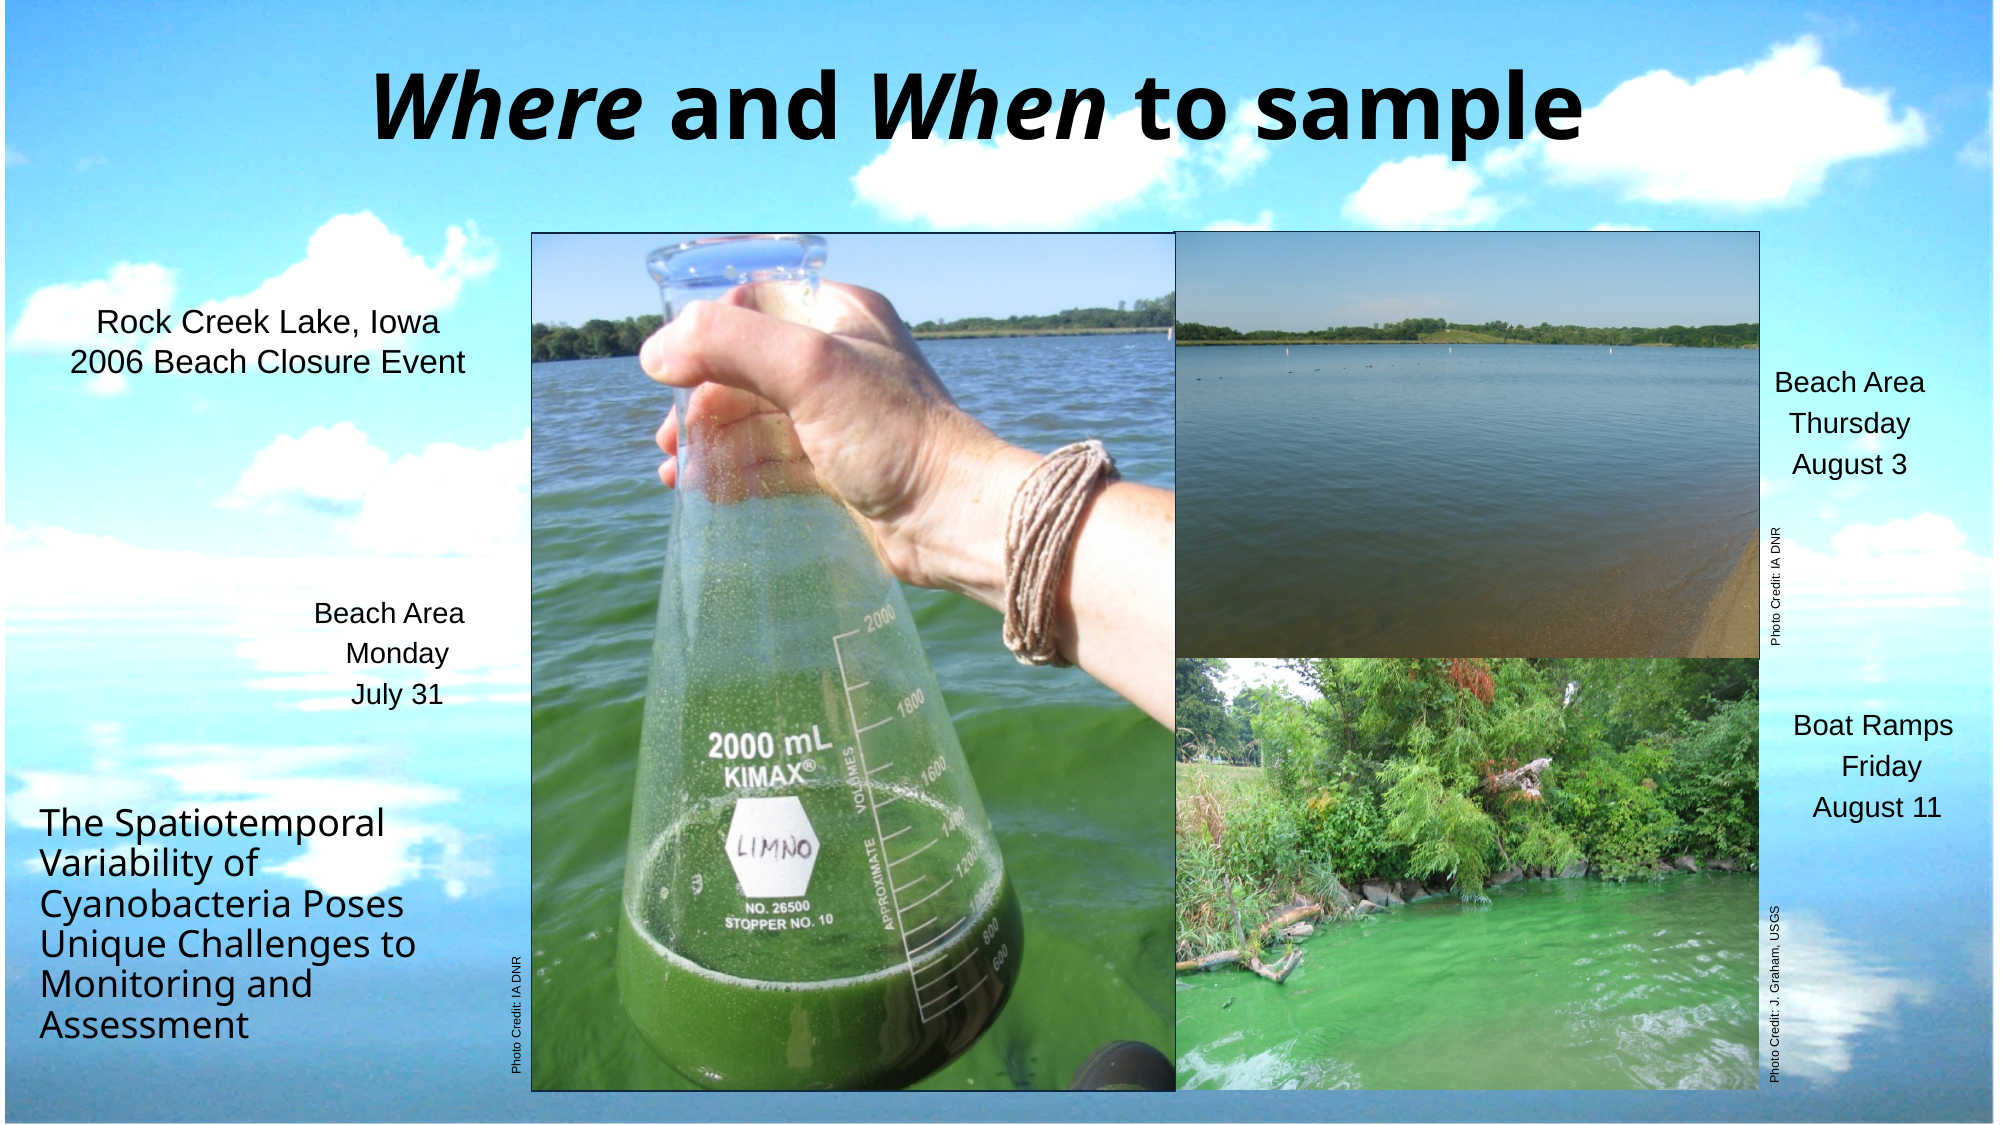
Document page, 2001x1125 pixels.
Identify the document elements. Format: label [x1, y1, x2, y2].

list [531, 233, 1175, 1091]
picture [4, 0, 1996, 1125]
